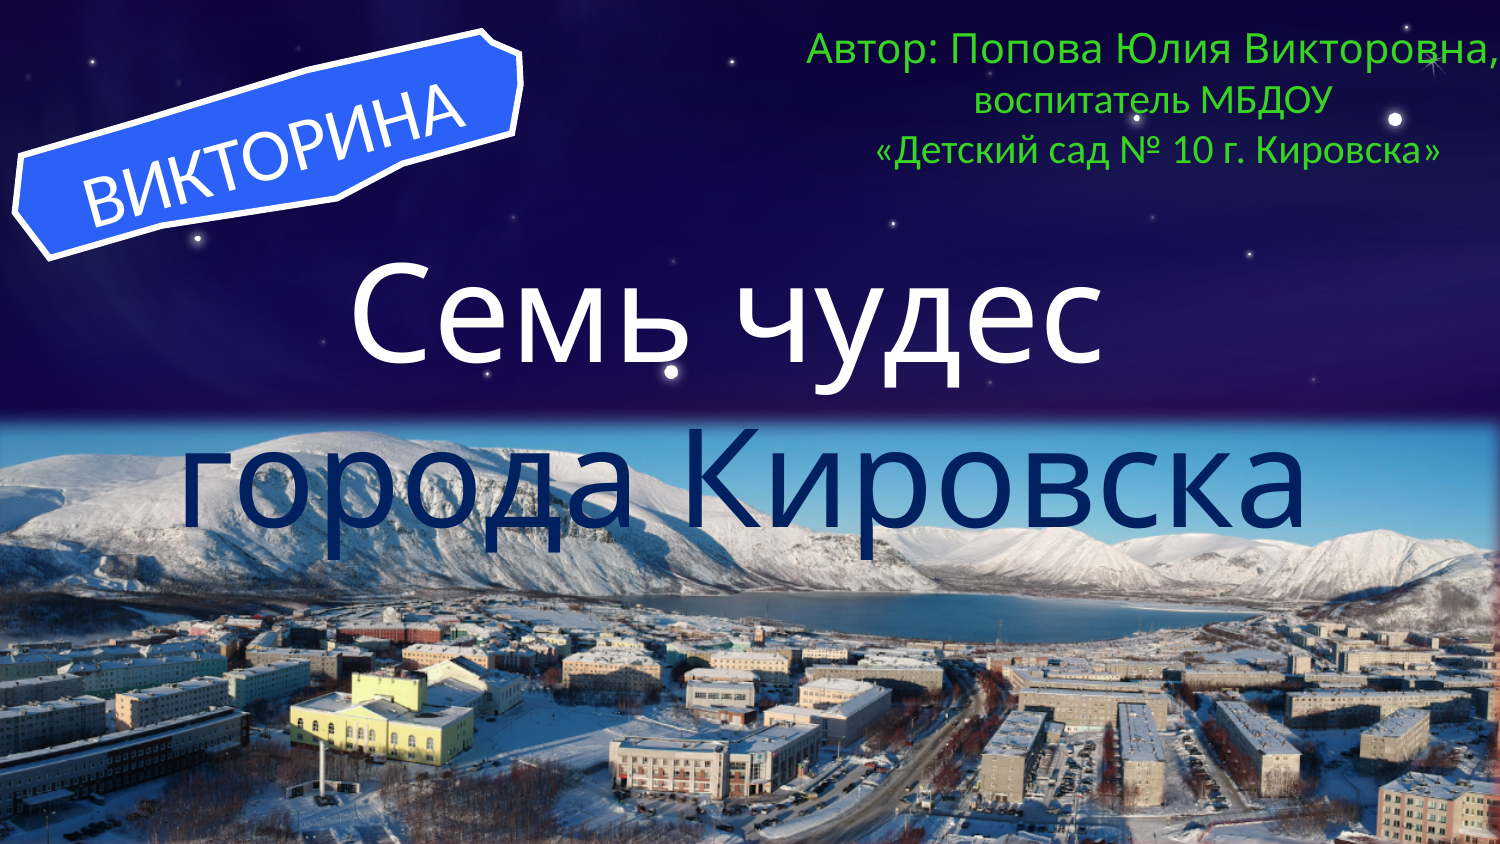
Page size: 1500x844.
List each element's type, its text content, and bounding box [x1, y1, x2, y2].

text_box ВИКТОРИНА [13, 30, 522, 260]
text_box Автор: Попова Юлия Викторовна, воспитатель МБДОУ «Детский сад № 10 г. Кировска» [788, 14, 1500, 179]
text_box Семь чудес города Кировска [128, 217, 1361, 407]
picture [0, 0, 1500, 844]
